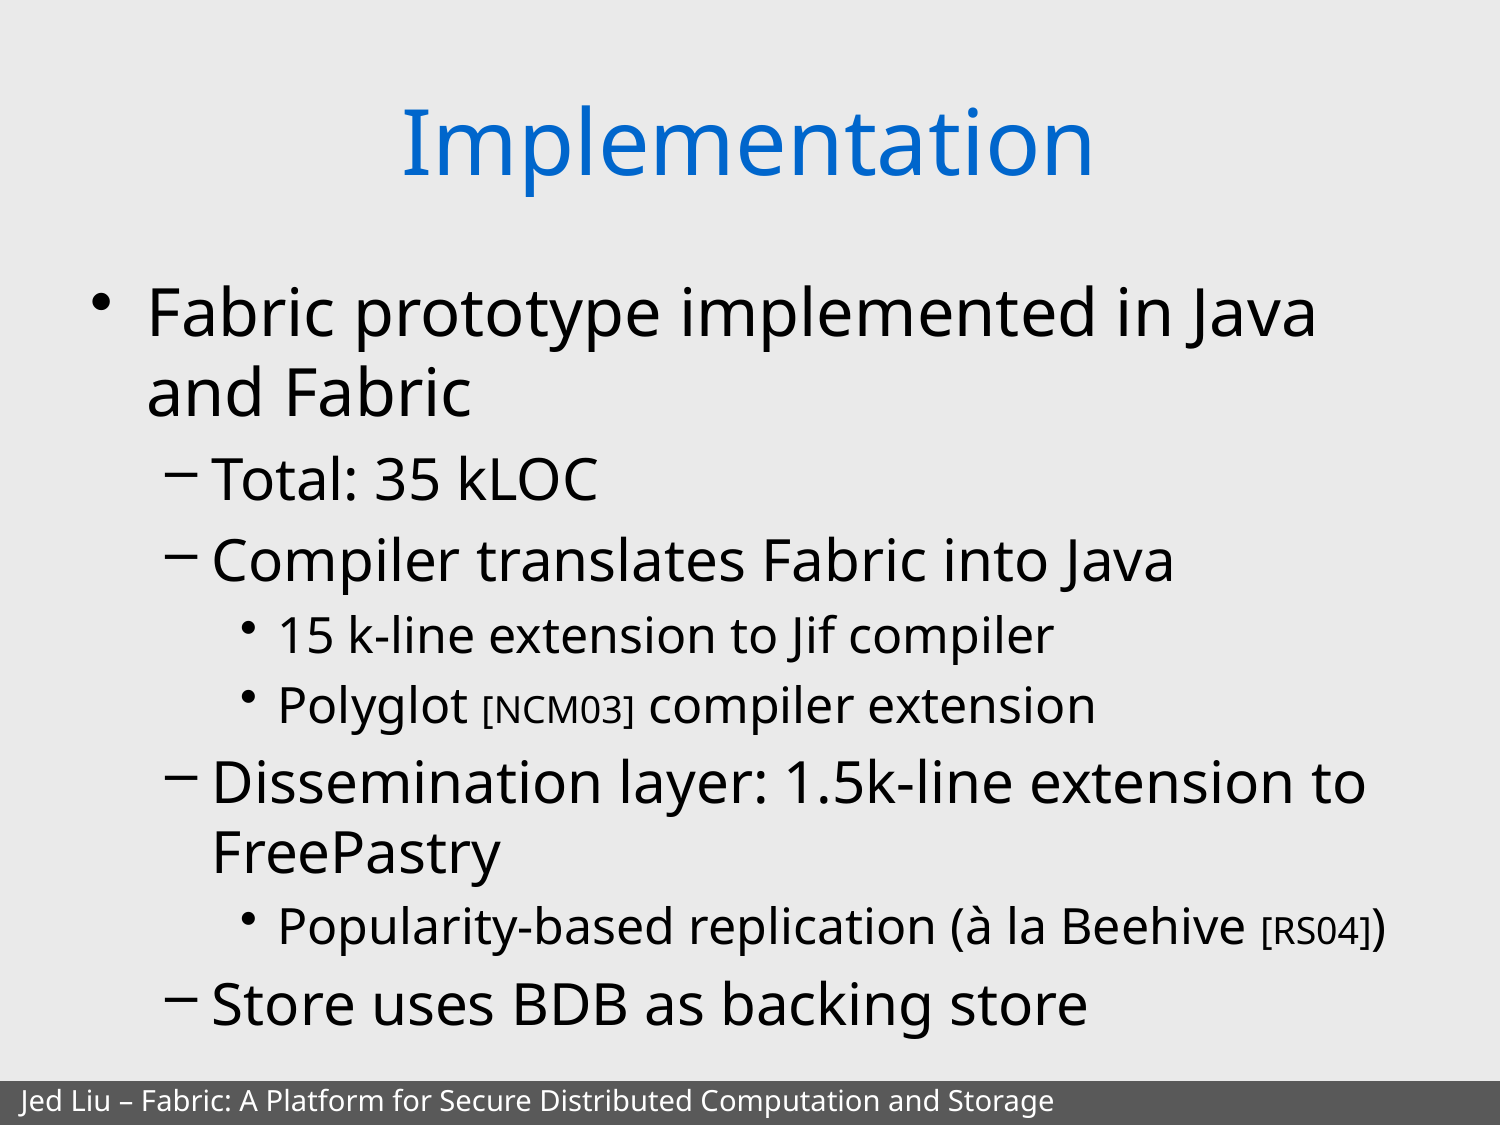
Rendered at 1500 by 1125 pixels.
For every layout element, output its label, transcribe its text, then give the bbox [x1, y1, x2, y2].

list Fabric prototype implemented in Java and Fabric Total: 35 kLOC Compiler translates Fabric into Java 15 k-line extension to Jif compiler Polyglot [NCM03] compiler extension Dissemination layer: 1.5k-line extension to FreePastry Popularity-based replication (à la Beehive [RS04]) Store uses BDB as backing store [74, 262, 1426, 1036]
footer Jed Liu – Fabric: A Platform for Secure Distributed Computation and Storage [0, 1080, 1500, 1125]
title Implementation [74, 44, 1426, 233]
